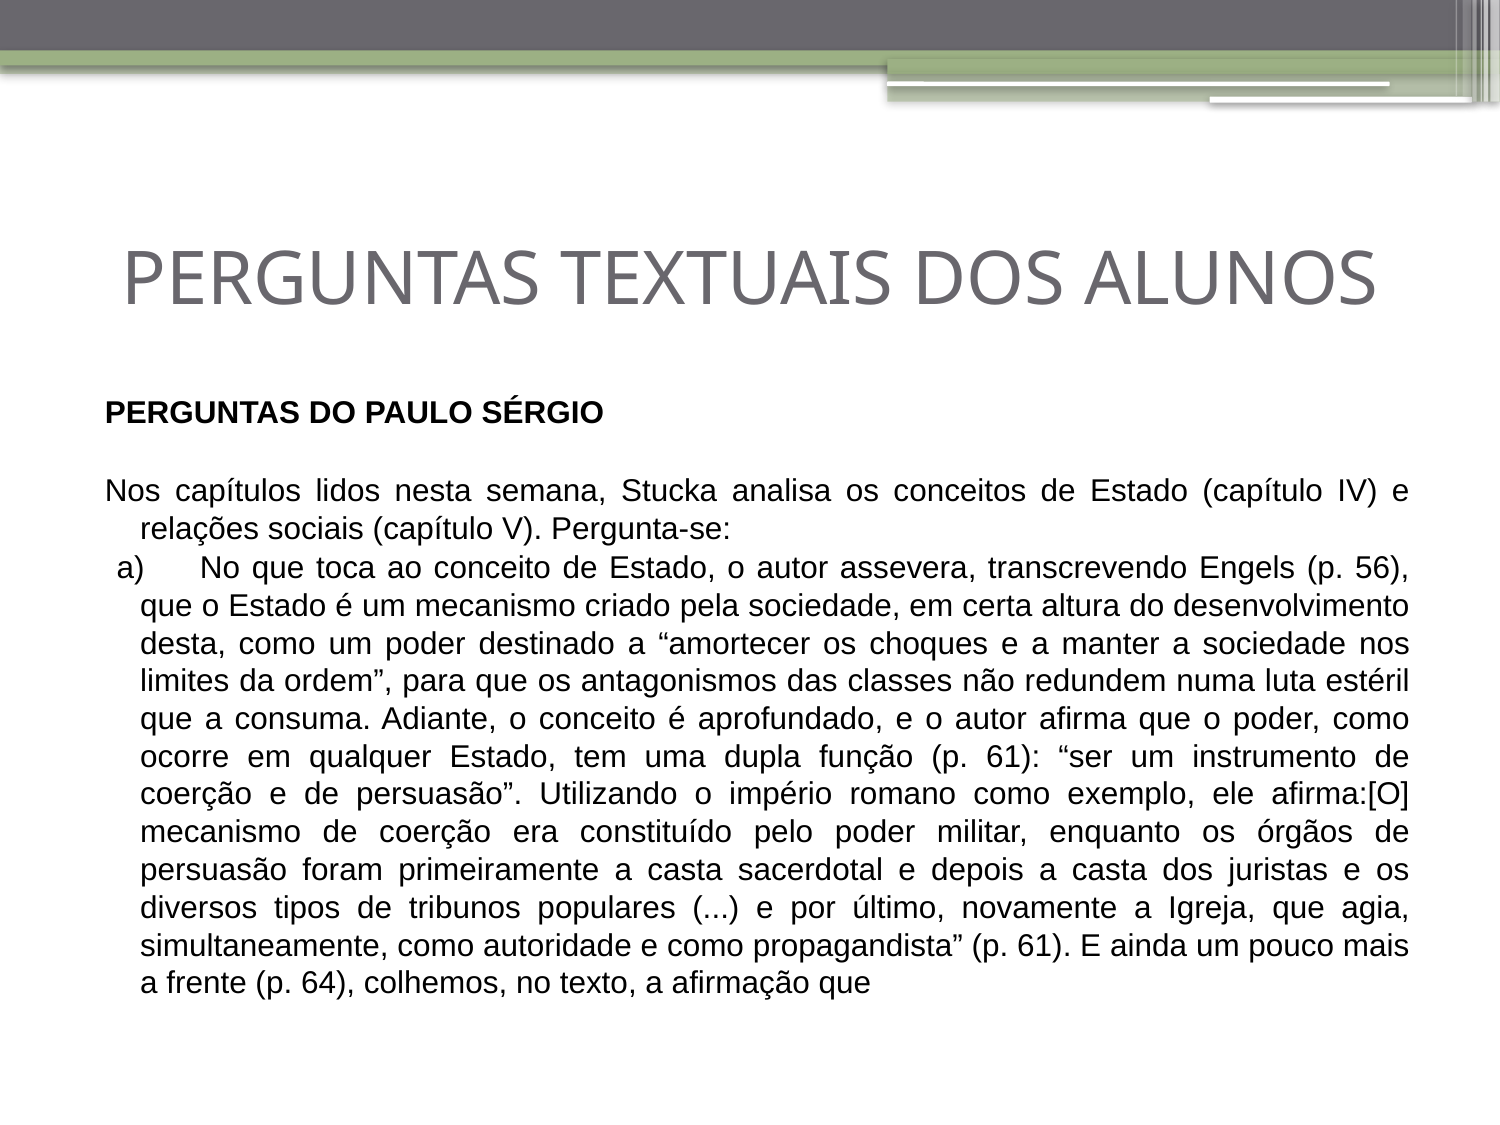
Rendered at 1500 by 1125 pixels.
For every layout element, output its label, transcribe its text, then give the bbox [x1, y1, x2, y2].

list PERGUNTAS DO PAULO SÉRGIO Nos capítulos lidos nesta semana, Stucka analisa os conceitos de Estado (capítulo IV) e relações sociais (capítulo V). Pergunta-se: a) No que toca ao conceito de Estado, o autor assevera, transcrevendo Engels (p. 56), que o Estado é um mecanismo criado pela sociedade, em certa altura do desenvolvimento desta, como um poder destinado a “amortecer os choques e a manter a sociedade nos limites da ordem”, para que os antagonismos das classes não redundem numa luta estéril que a consuma. Adiante, o conceito é aprofundado, e o autor afirma que o poder, como ocorre em qualquer Estado, tem uma dupla função (p. 61): “ser um instrumento de coerção e de persuasão”. Utilizando o império romano como exemplo, ele afirma:[O] mecanismo de coerção era constituído pelo poder militar, enquanto os órgãos de persuasão foram primeiramente a casta sacerdotal e depois a casta dos juristas e os diversos tipos de tribunos populares (...) e por último, novamente a Igreja, que agia, simultaneamente, como autoridade e como propagandista” (p. 61). E ainda um pouco mais a frente (p. 64), colhemos, no texto, a afirmação que [75, 368, 1425, 1079]
title PERGUNTAS TEXTUAIS DOS ALUNOS [75, 187, 1425, 363]
